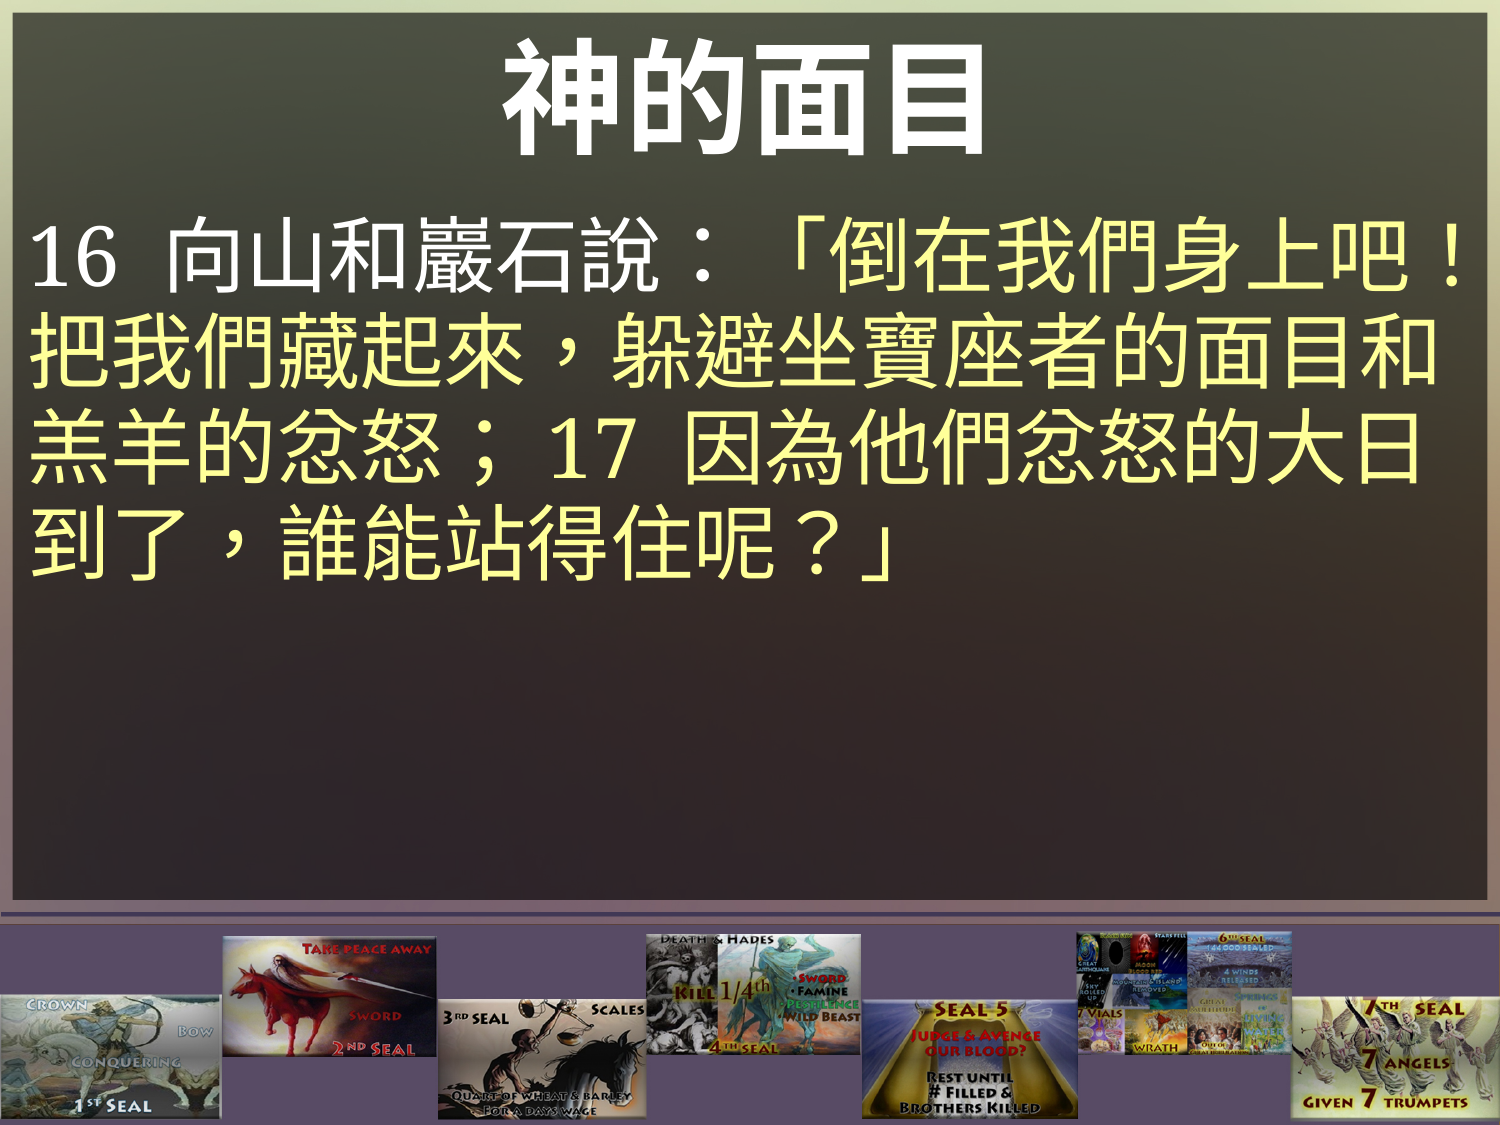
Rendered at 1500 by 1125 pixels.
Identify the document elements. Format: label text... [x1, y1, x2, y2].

list 神的面目 16 向山和巖石說：「倒在我們身上吧！把我們藏起來，躲避坐寶座者的面目和羔羊的忿怒；17 因為他們忿怒的大日到了，誰能站得住呢？」 [12, 12, 1488, 900]
picture [0, 0, 1500, 1125]
